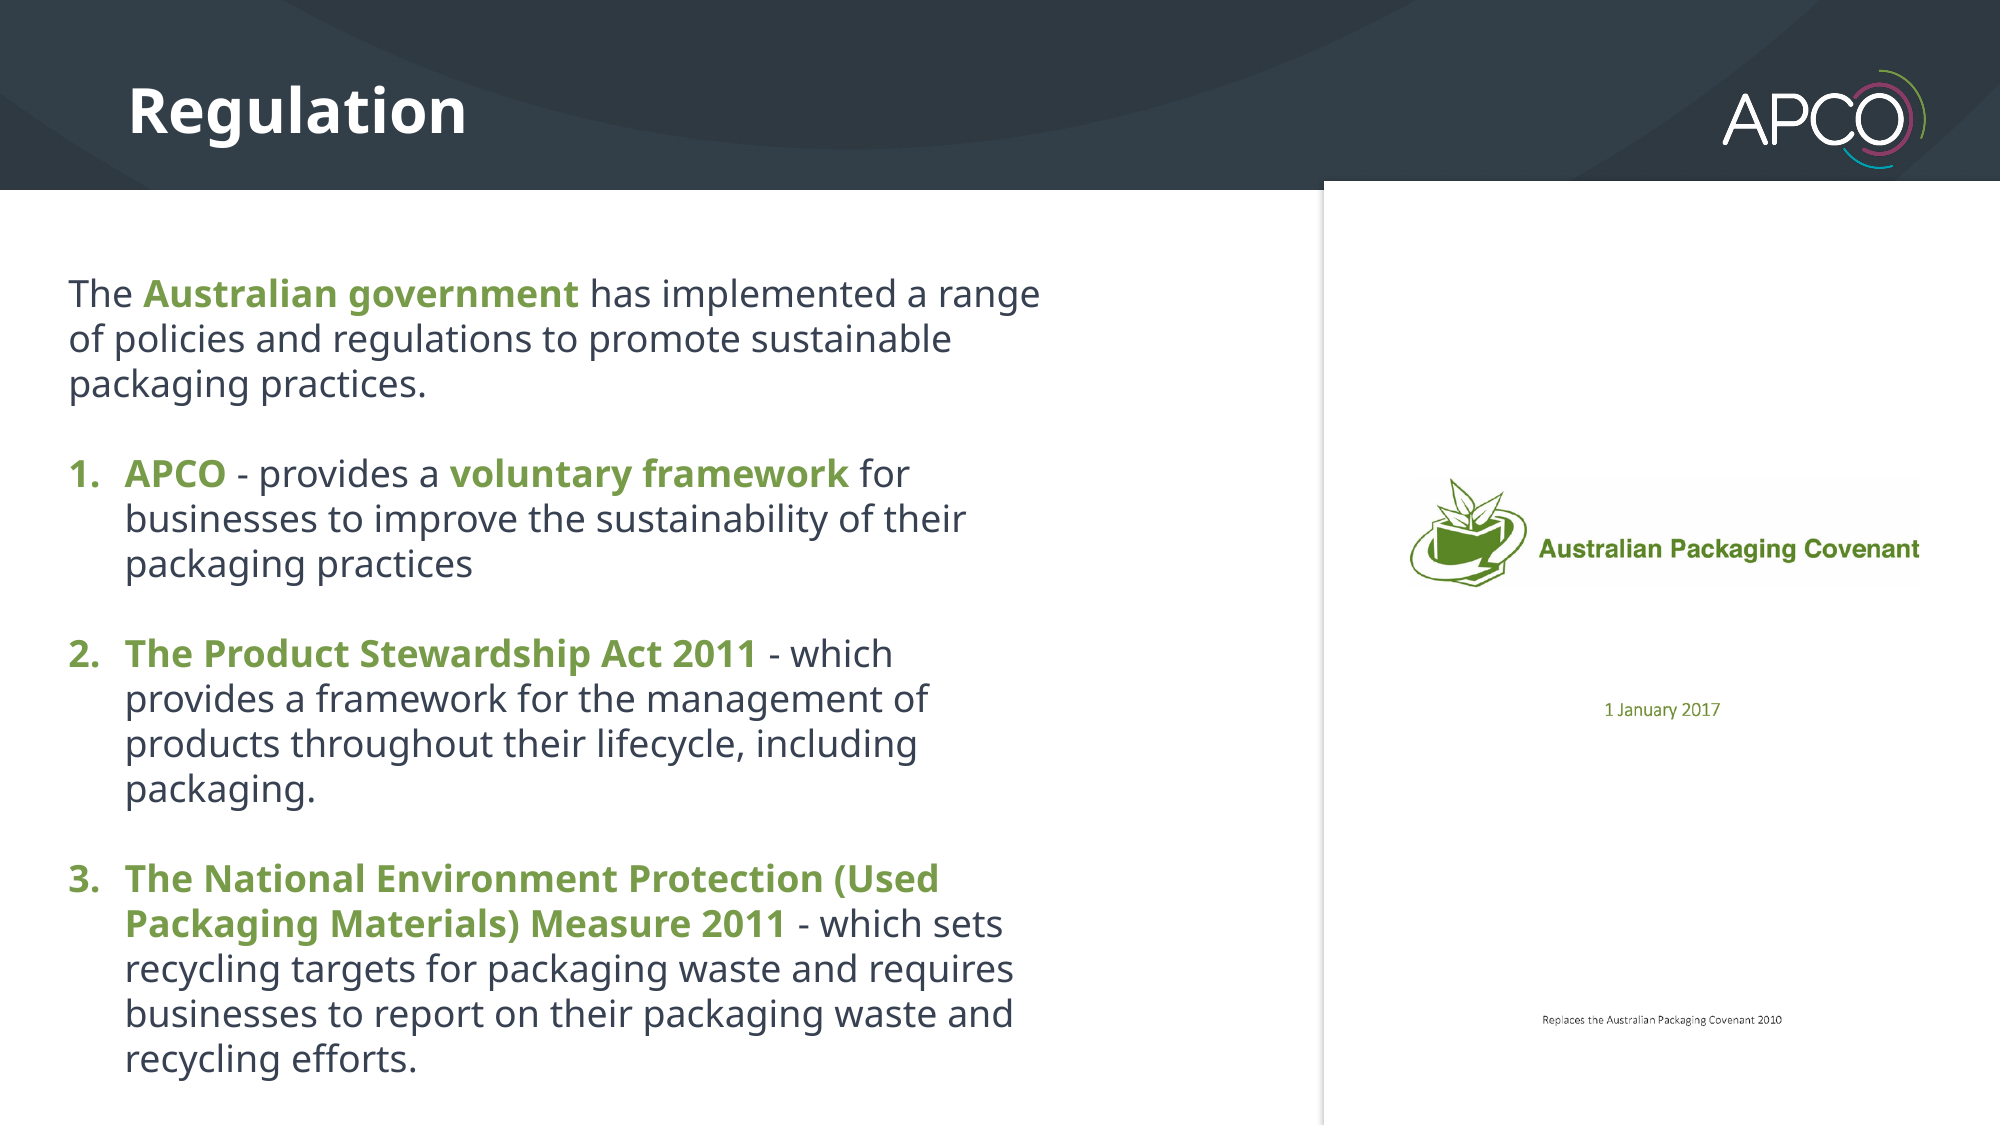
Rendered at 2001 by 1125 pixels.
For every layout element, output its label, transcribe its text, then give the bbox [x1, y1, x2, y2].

picture [0, 0, 2000, 190]
picture [1338, 195, 1990, 1116]
text_box The Australian government has implemented a range of policies and regulations to promote sustainable packaging practices. APCO - provides a voluntary framework for businesses to improve the sustainability of their packaging practices The Product Stewardship Act 2011 - which provides a framework for the management of products throughout their lifecycle, including packaging. The National Environment Protection (Used Packaging Materials) Measure 2011 - which sets recycling targets for packaging waste and requires businesses to report on their packaging waste and recycling efforts. [53, 263, 1062, 1088]
